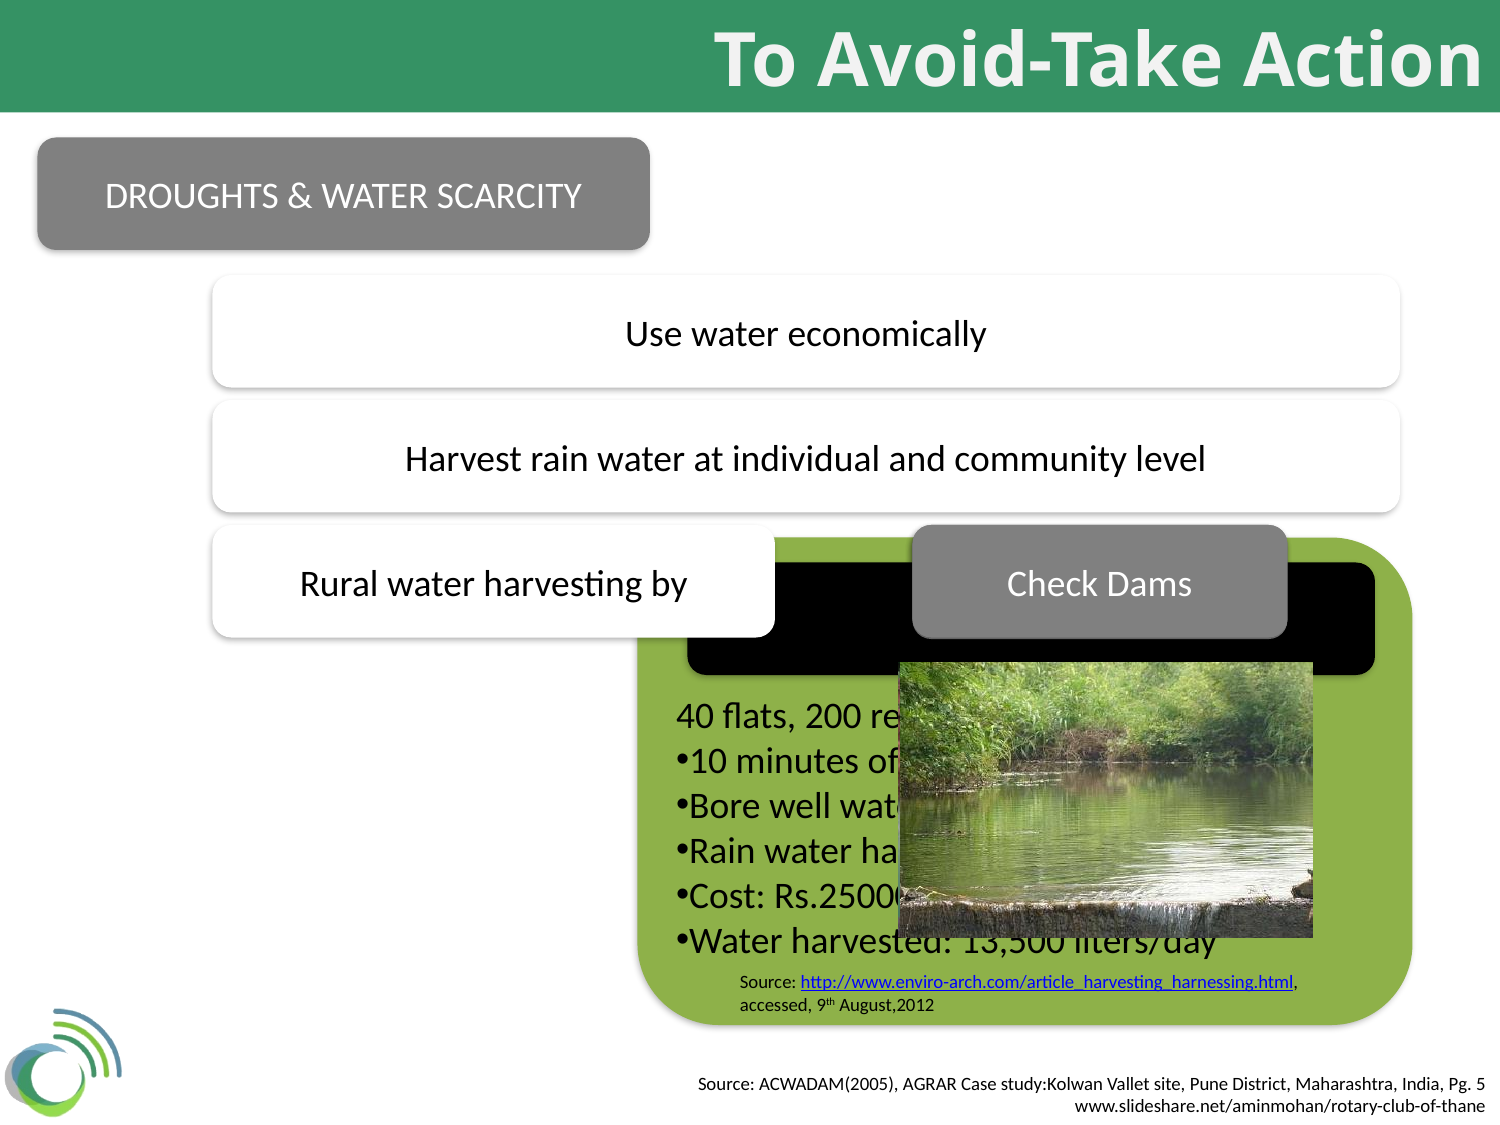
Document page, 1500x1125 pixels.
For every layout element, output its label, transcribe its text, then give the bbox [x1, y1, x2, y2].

text_box DROUGHTS & WATER SCARCITY [35, 135, 653, 253]
text_box Check Dams [912, 522, 1288, 535]
text_box Source: ACWADAM(2005), AGRAR Case study:Kolwan Vallet site, Pune District, Maharashtra, India, Pg. 5 www.slideshare.net/aminmohan/rotary-club-of-thane [129, 1064, 1500, 1125]
picture [0, 999, 126, 1125]
text_box Use water economically [210, 272, 1402, 390]
text_box Harvest rain water at individual and community level [210, 397, 1402, 515]
title To Avoid-Take Action [0, 0, 1500, 113]
picture [898, 662, 1313, 938]
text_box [637, 537, 1413, 1026]
text_box Rural water harvesting by [210, 522, 775, 640]
